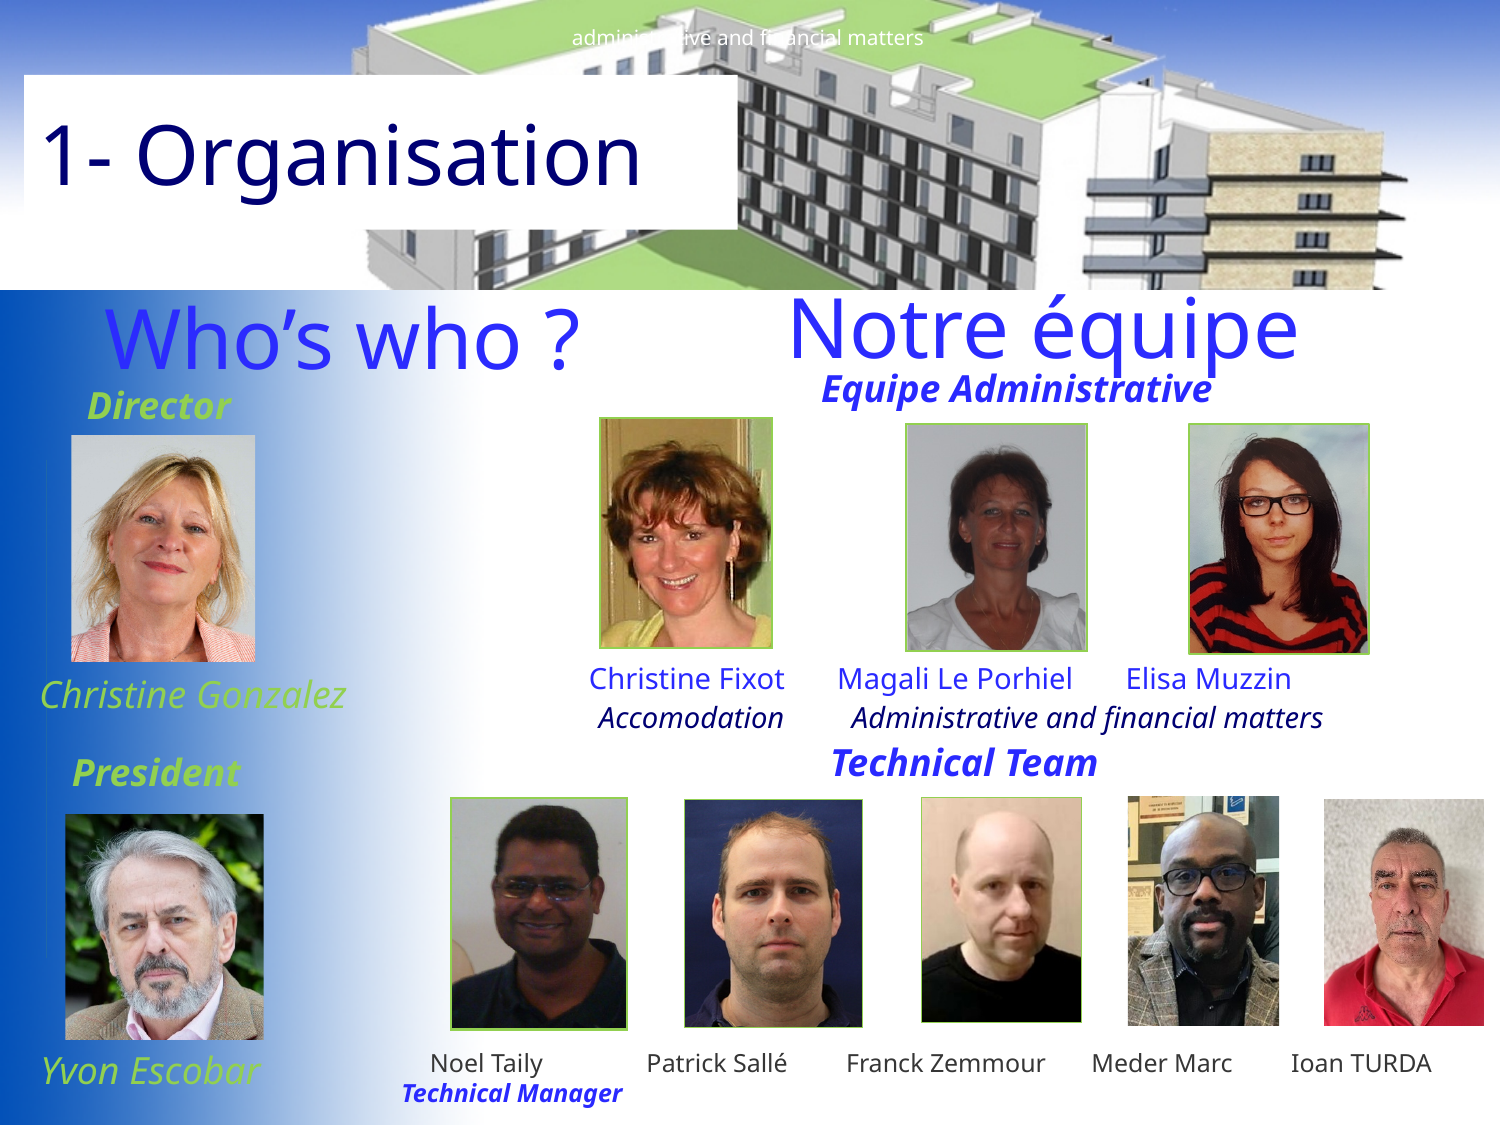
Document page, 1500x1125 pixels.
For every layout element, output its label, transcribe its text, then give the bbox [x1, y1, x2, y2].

text_box Christine Gonzalez [24, 663, 373, 724]
text_box Noel Taily Patrick Sallé Franck Zemmour Meder Marc Ioan TURDA Technical Manager [200, 1039, 1500, 1115]
picture [1189, 425, 1369, 654]
text_box Christine Fixot Magali Le Porhiel Elisa Muzzin Accomodation Administrative and financial matters [566, 652, 1500, 743]
text_box Technical Team [815, 731, 1166, 792]
text_box Who’s who ? [85, 297, 601, 394]
picture [907, 425, 1086, 651]
text_box Equipe Administrative [714, 357, 1320, 418]
text_box Yvon Escobar [25, 1039, 276, 1100]
text_box Director [51, 374, 266, 435]
text_box Notre équipe [771, 297, 1363, 390]
picture [0, 0, 1500, 1125]
text_box President [49, 741, 264, 802]
